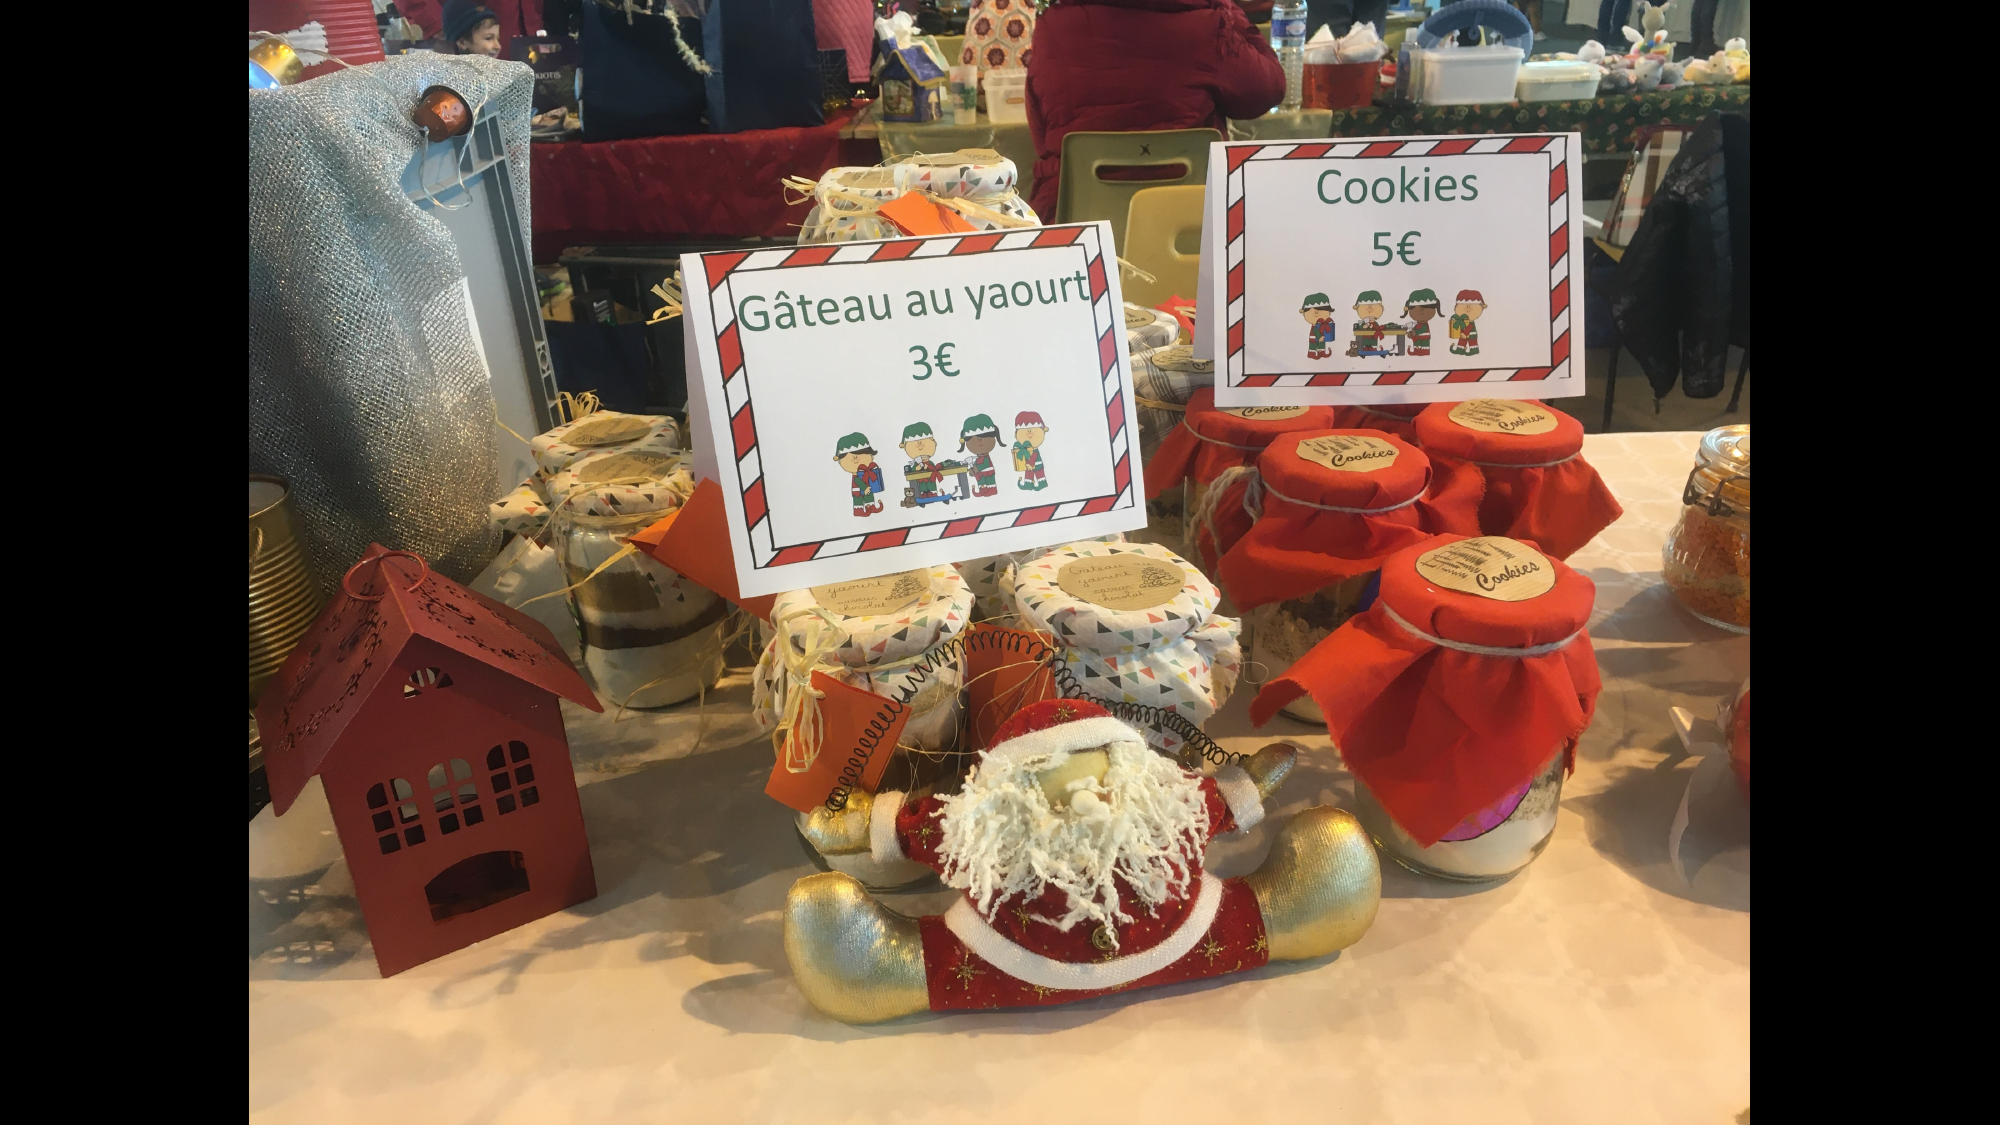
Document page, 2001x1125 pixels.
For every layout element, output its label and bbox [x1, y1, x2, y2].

picture [249, 0, 1750, 1125]
